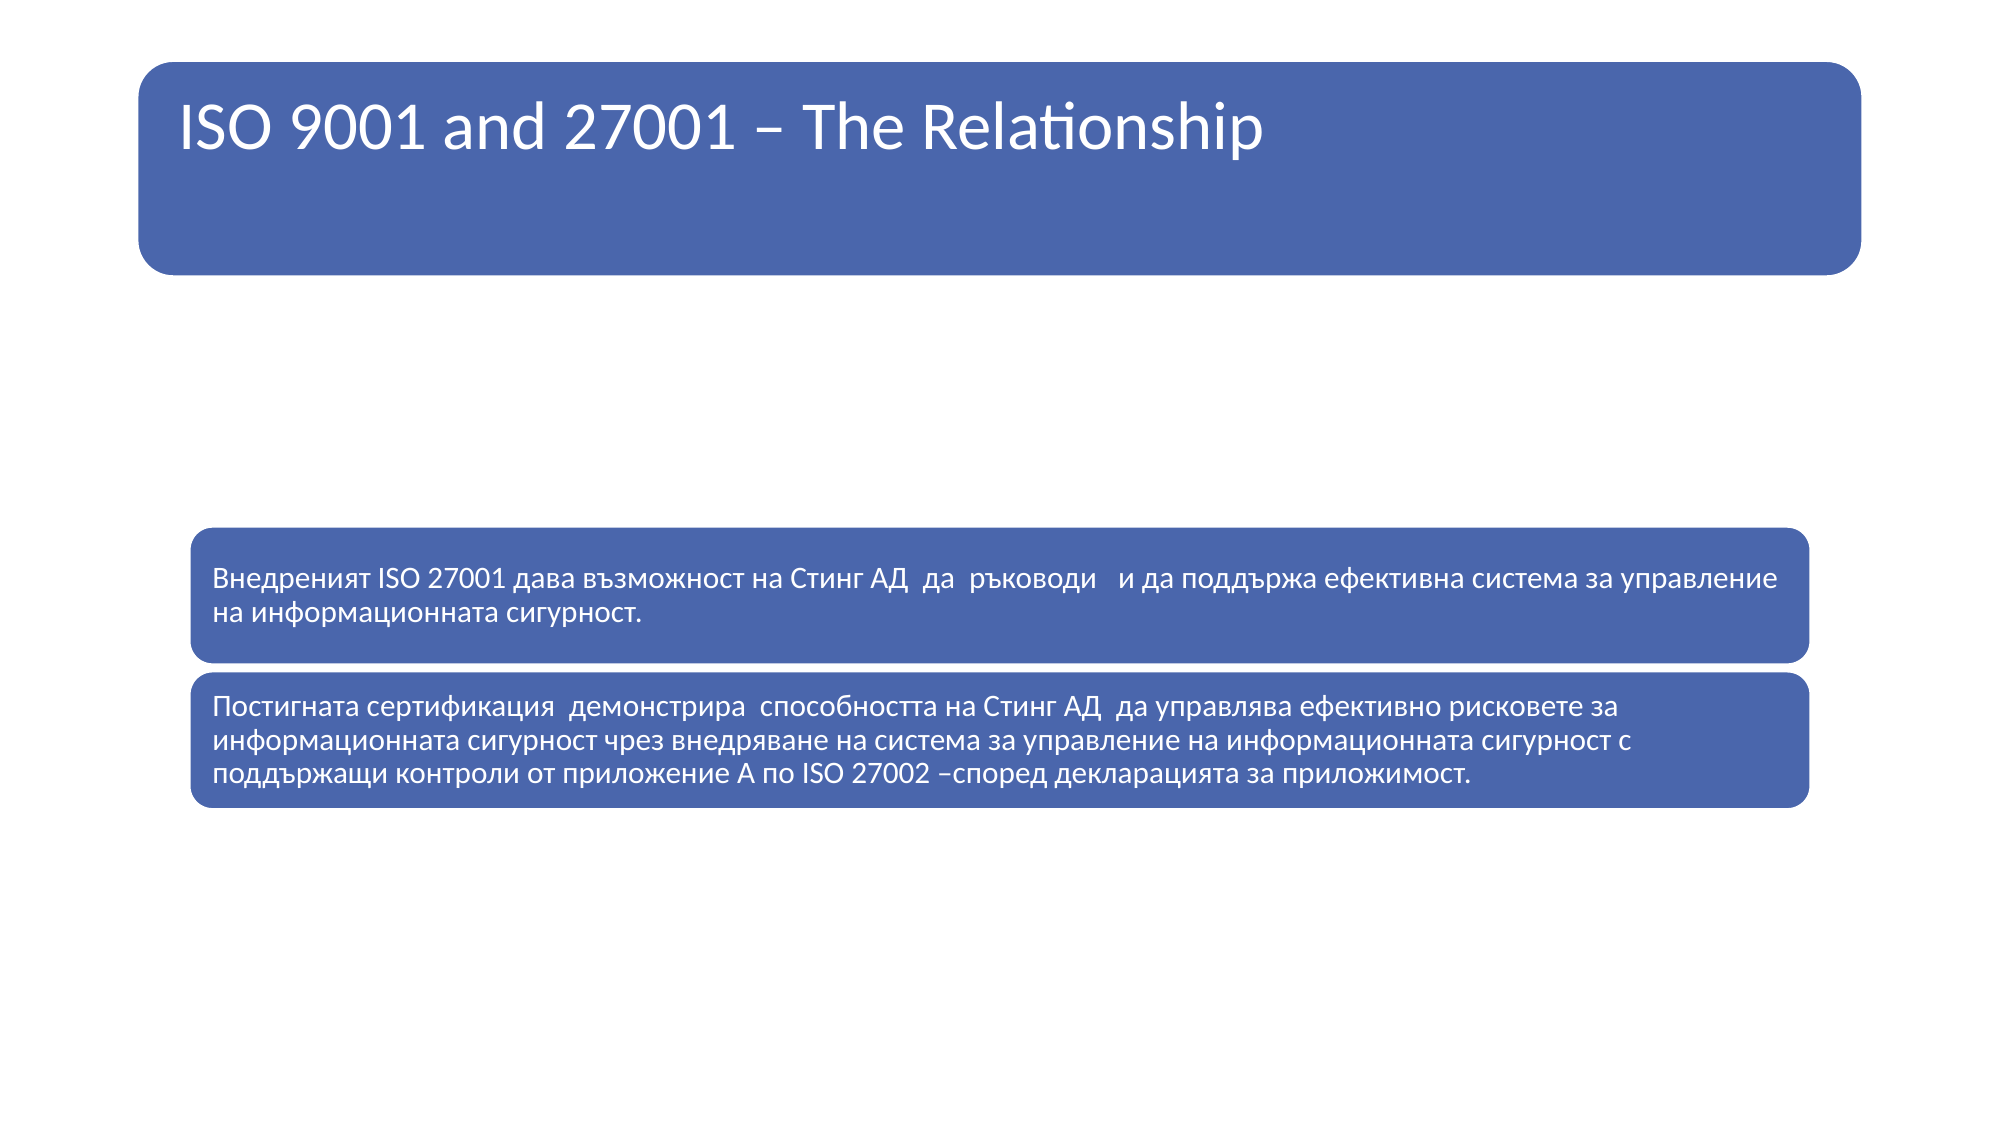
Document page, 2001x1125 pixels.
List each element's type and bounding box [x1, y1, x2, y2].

text_box [137, 59, 1863, 278]
text_box [189, 524, 1811, 812]
